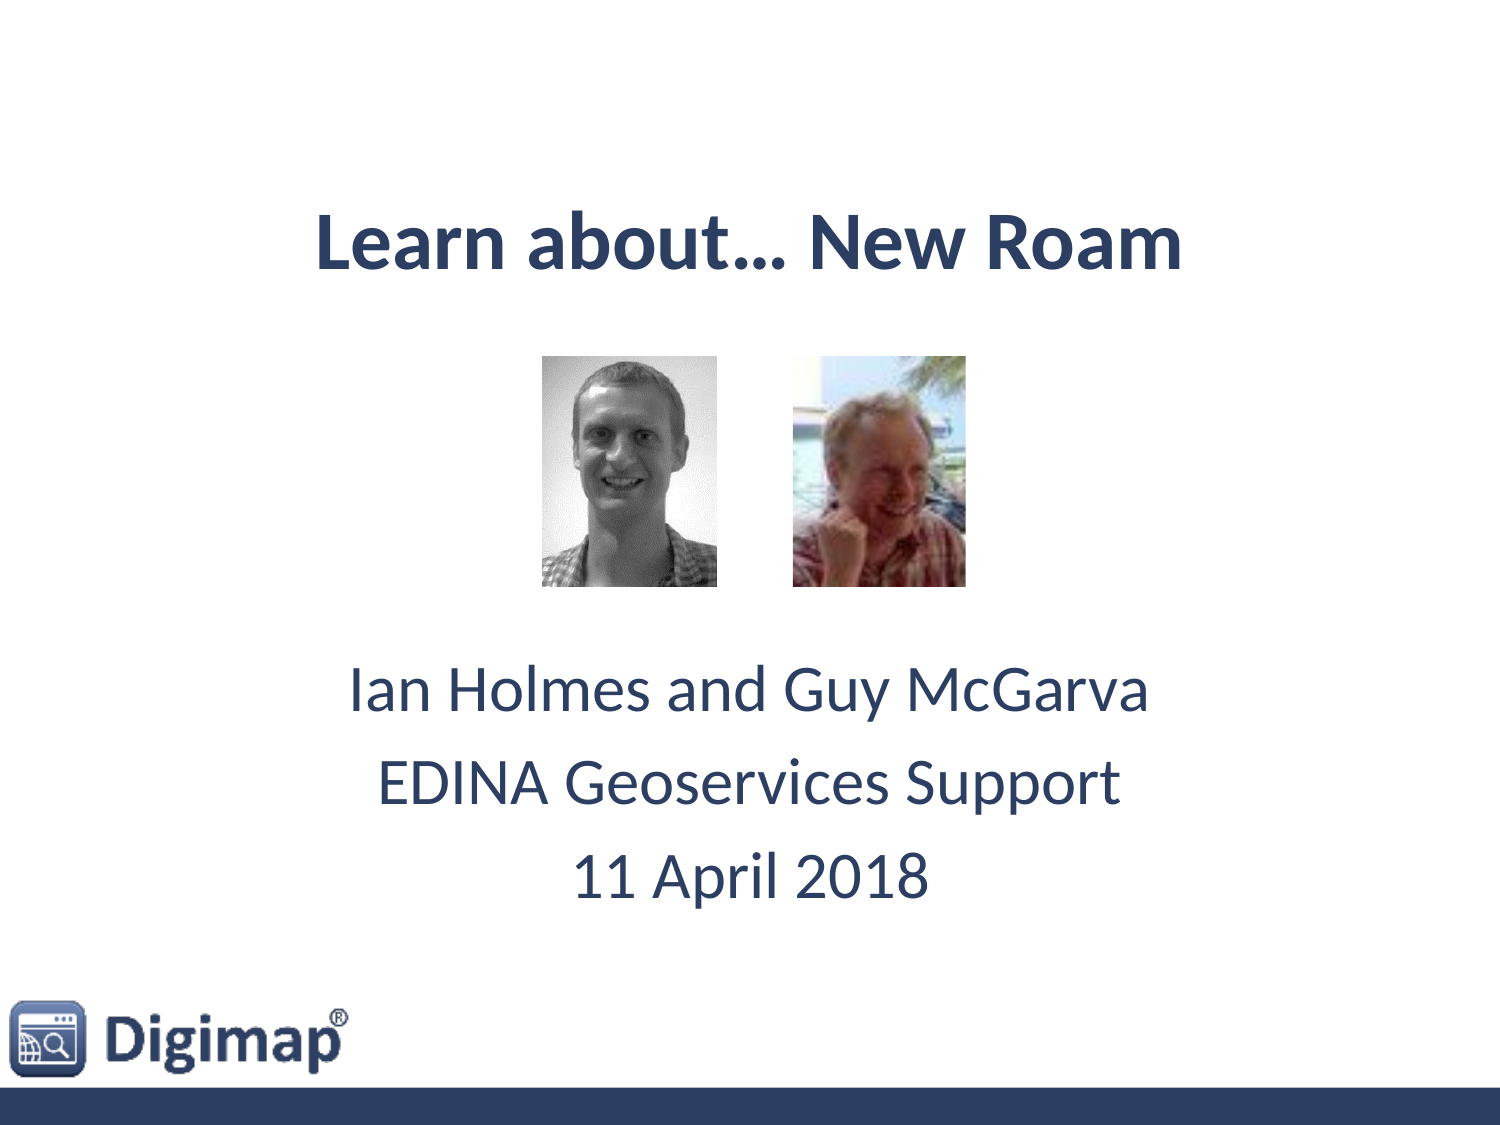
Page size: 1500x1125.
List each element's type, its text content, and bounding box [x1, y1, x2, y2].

picture [8, 998, 350, 1079]
subtitle Ian Holmes and Guy McGarva EDINA Geoservices Support 11 April 2018 [225, 637, 1275, 925]
title Learn about… New Roam [112, 115, 1388, 357]
picture [542, 356, 717, 587]
picture [792, 356, 966, 587]
